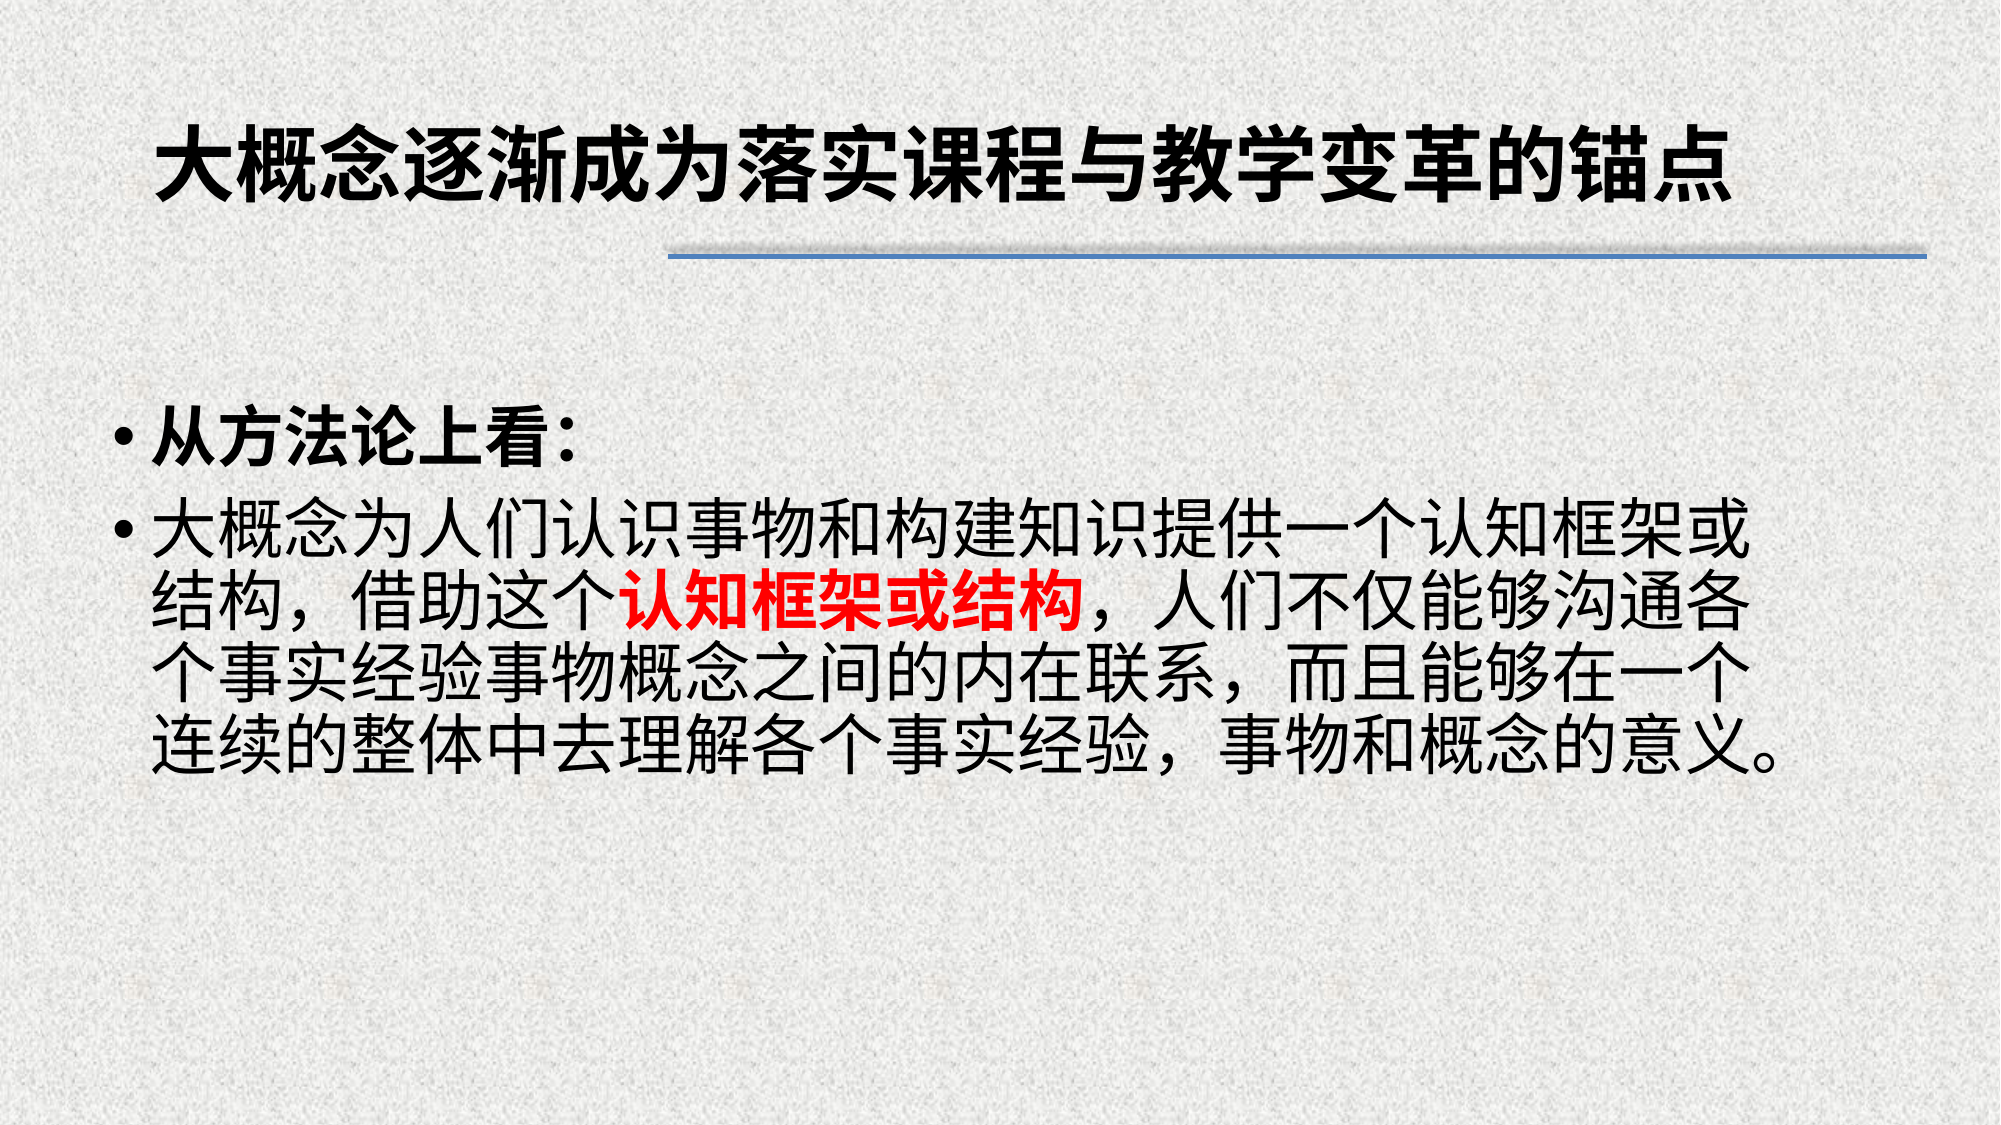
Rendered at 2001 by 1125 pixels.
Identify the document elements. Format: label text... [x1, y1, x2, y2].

picture [0, 0, 2000, 1125]
list 从方法论上看： 大概念为人们认识事物和构建知识提供一个认知框架或结构，借助这个认知框架或结构，人们不仅能够沟通各个事实经验事物概念之间的内在联系，而且能够在一个连续的整体中去理解各个事实经验，事物和概念的意义。 [97, 396, 1823, 816]
title 大概念逐渐成为落实课程与教学变革的锚点 [137, 59, 1863, 278]
